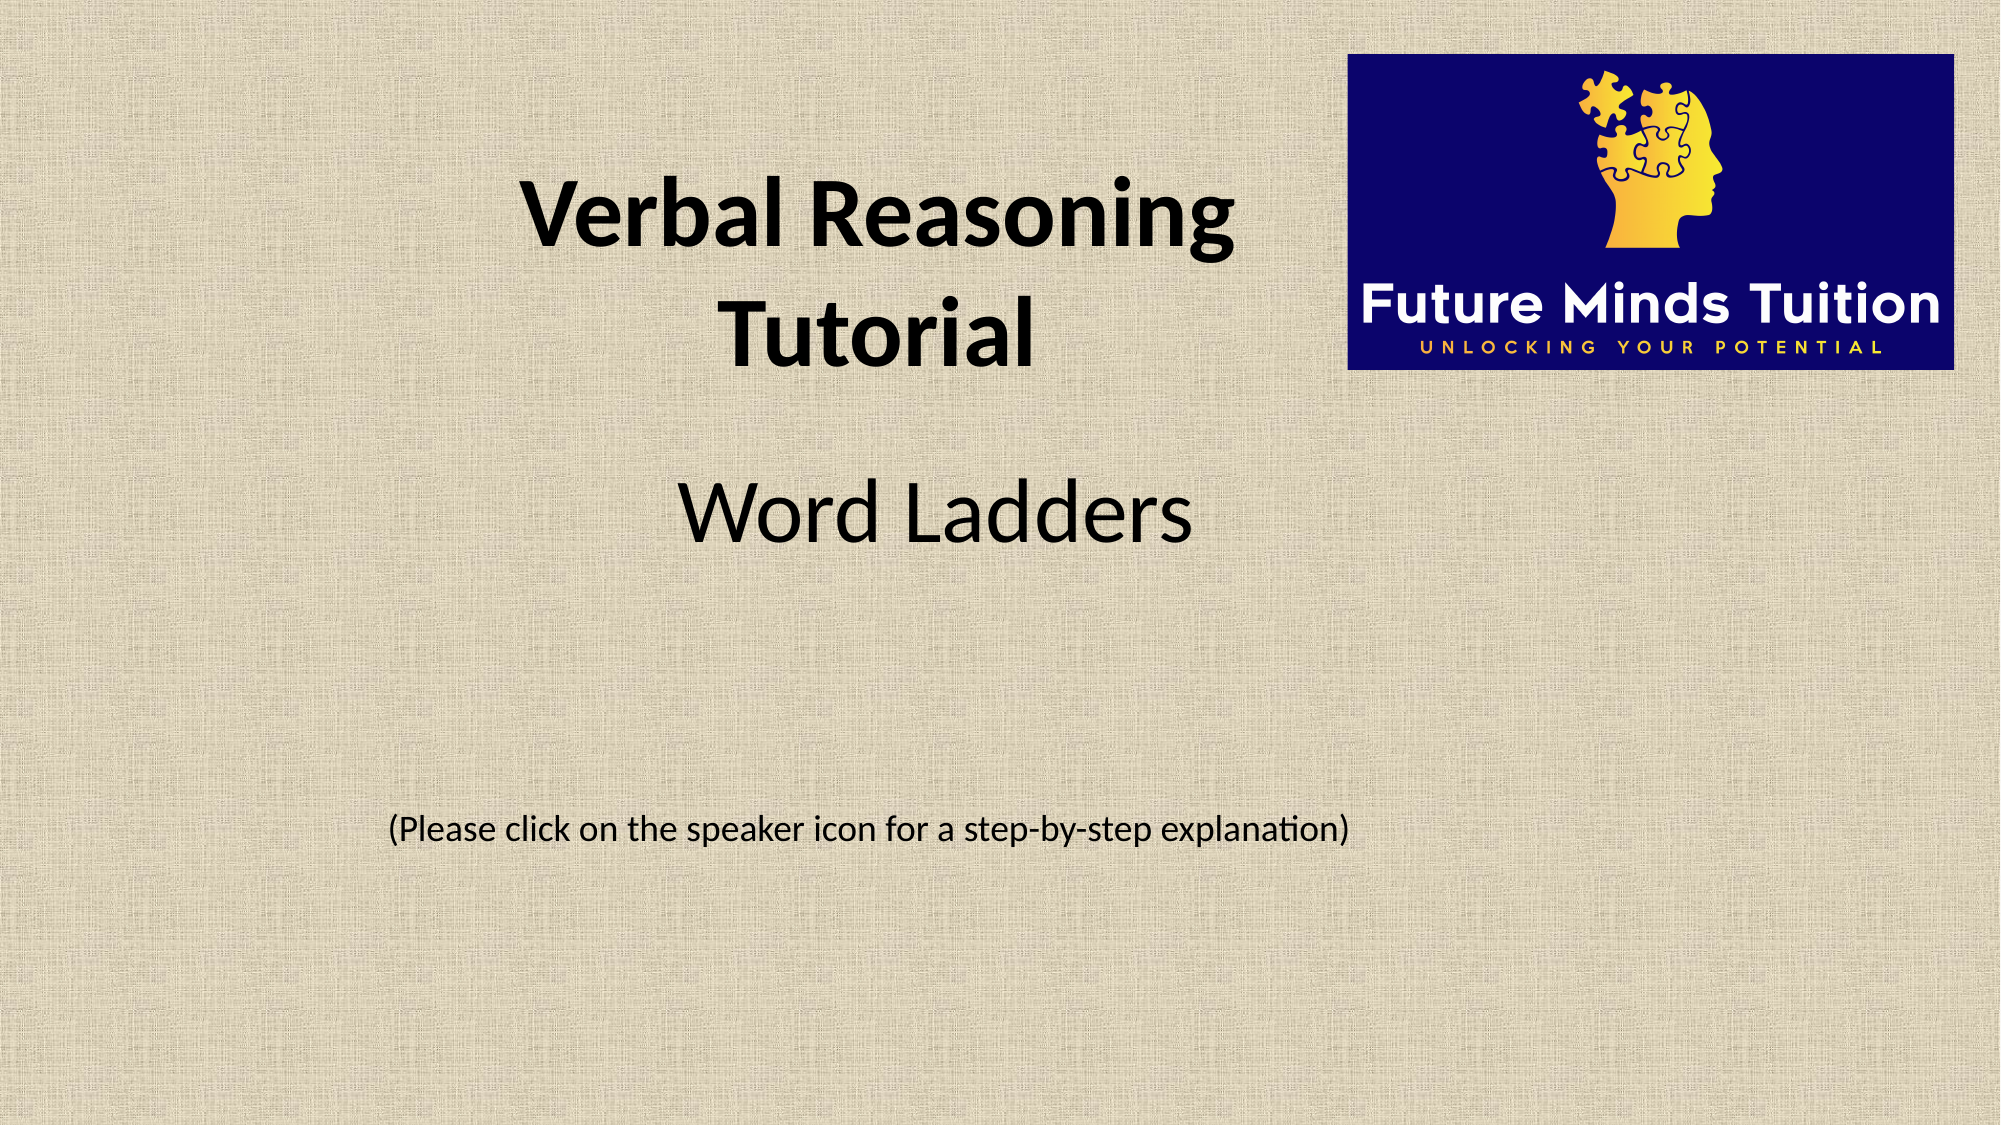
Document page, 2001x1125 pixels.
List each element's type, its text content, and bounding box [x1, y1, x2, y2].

text_box Word Ladders [251, 443, 1622, 569]
picture [0, 0, 2001, 1125]
text_box (Please click on the speaker icon for a step-by-step explanation) [372, 796, 1383, 857]
text_box Verbal Reasoning Tutorial [379, 139, 1376, 395]
